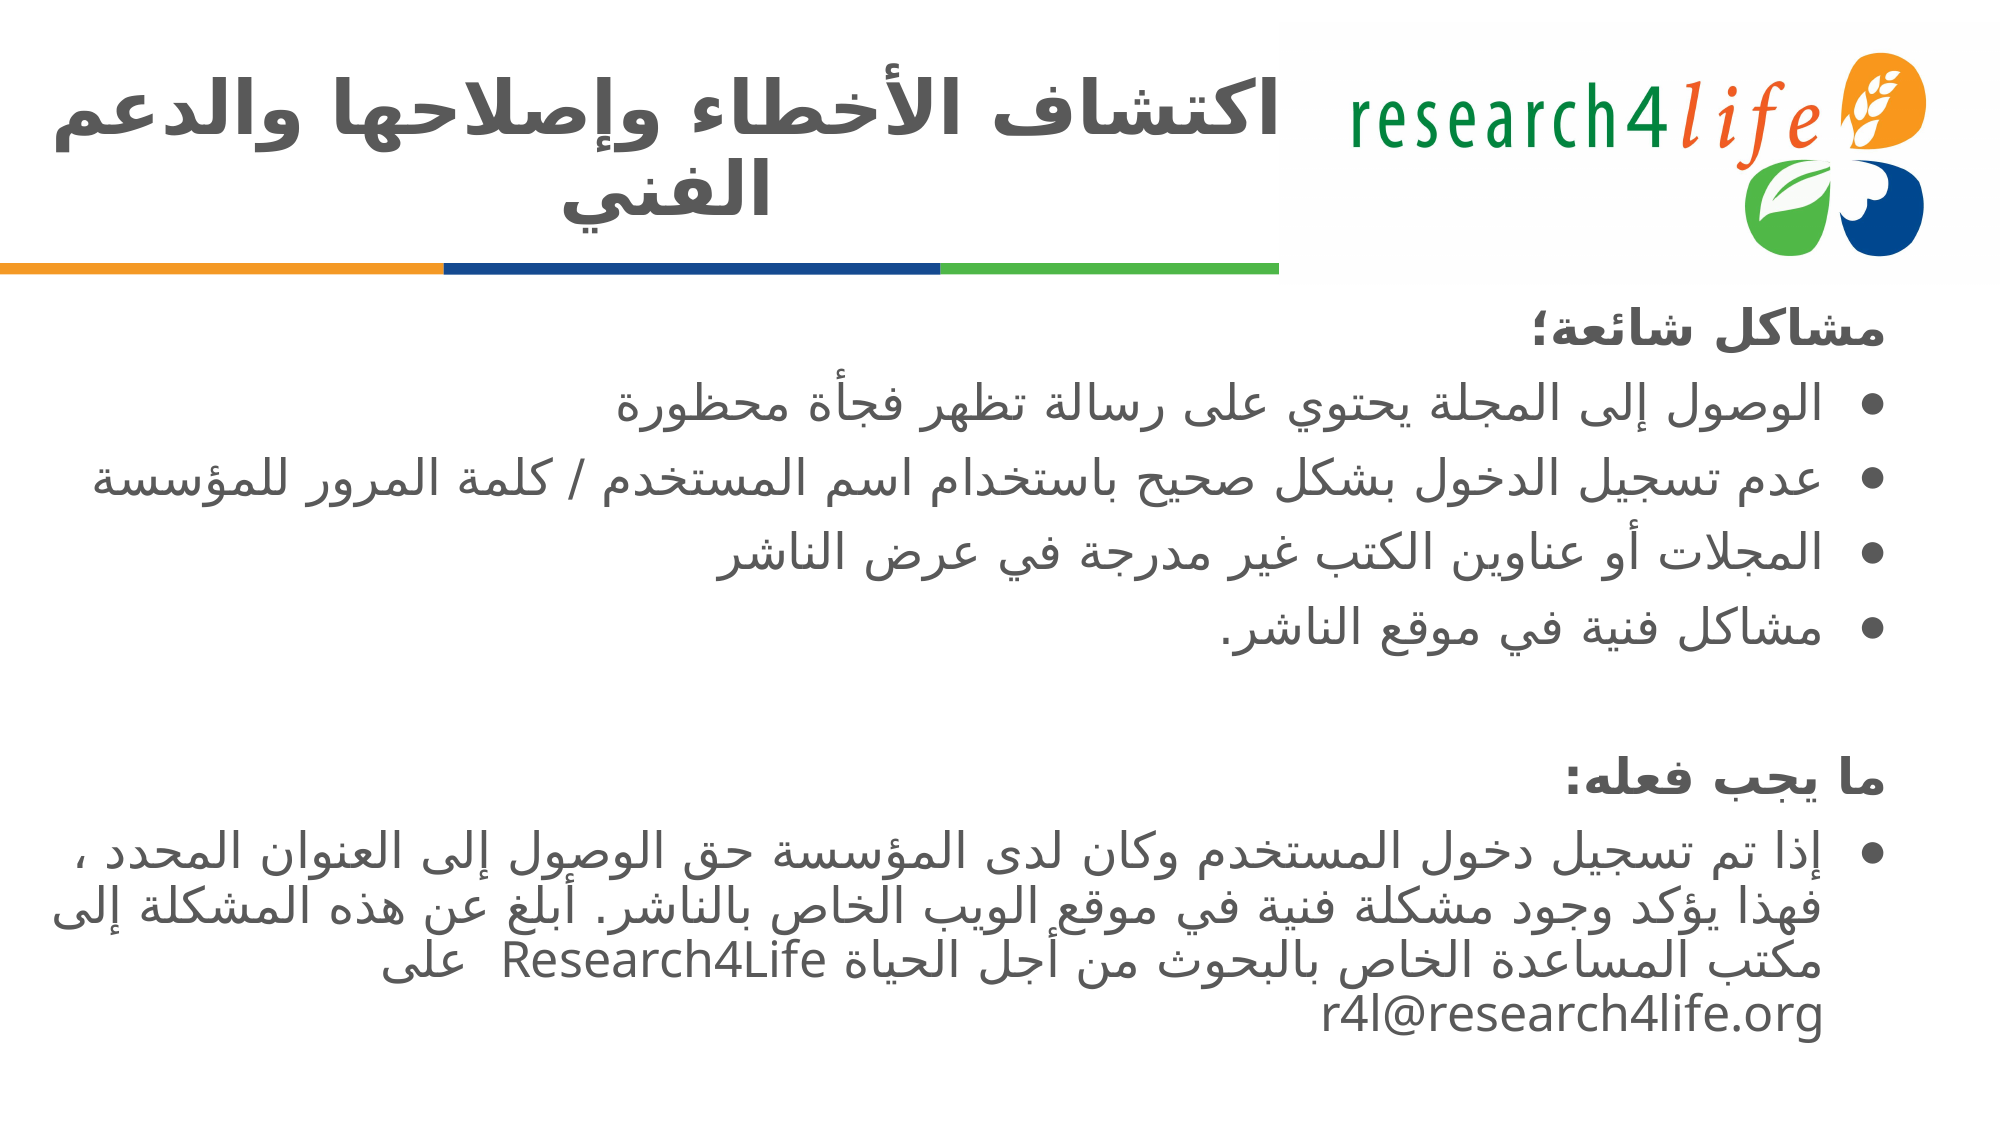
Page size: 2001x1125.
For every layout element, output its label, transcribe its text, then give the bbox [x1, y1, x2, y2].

list مشاكل شائعة؛ الوصول إلى المجلة يحتوي على رسالة تظهر فجأة محظورة عدم تسجيل الدخول بشكل صحيح باستخدام اسم المستخدم / كلمة المرور للمؤسسة المجلات أو عناوين الكتب غير مدرجة في عرض الناشر مشاكل فنية في موقع الناشر. ما يجب فعله: إذا تم تسجيل دخول المستخدم وكان لدى المؤسسة حق الوصول إلى العنوان المحدد ، فهذا يؤكد وجود مشكلة فنية في موقع الويب الخاص بالناشر. أبلغ عن هذه المشكلة إلى مكتب المساعدة الخاص بالبحوث من أجل الحياة Research4Life على r4l@research4life.org [34, 294, 1916, 1096]
picture [1279, 22, 2000, 285]
title اكتشاف الأخطاء وإصلاحها والدعم الفني [0, 62, 1334, 240]
